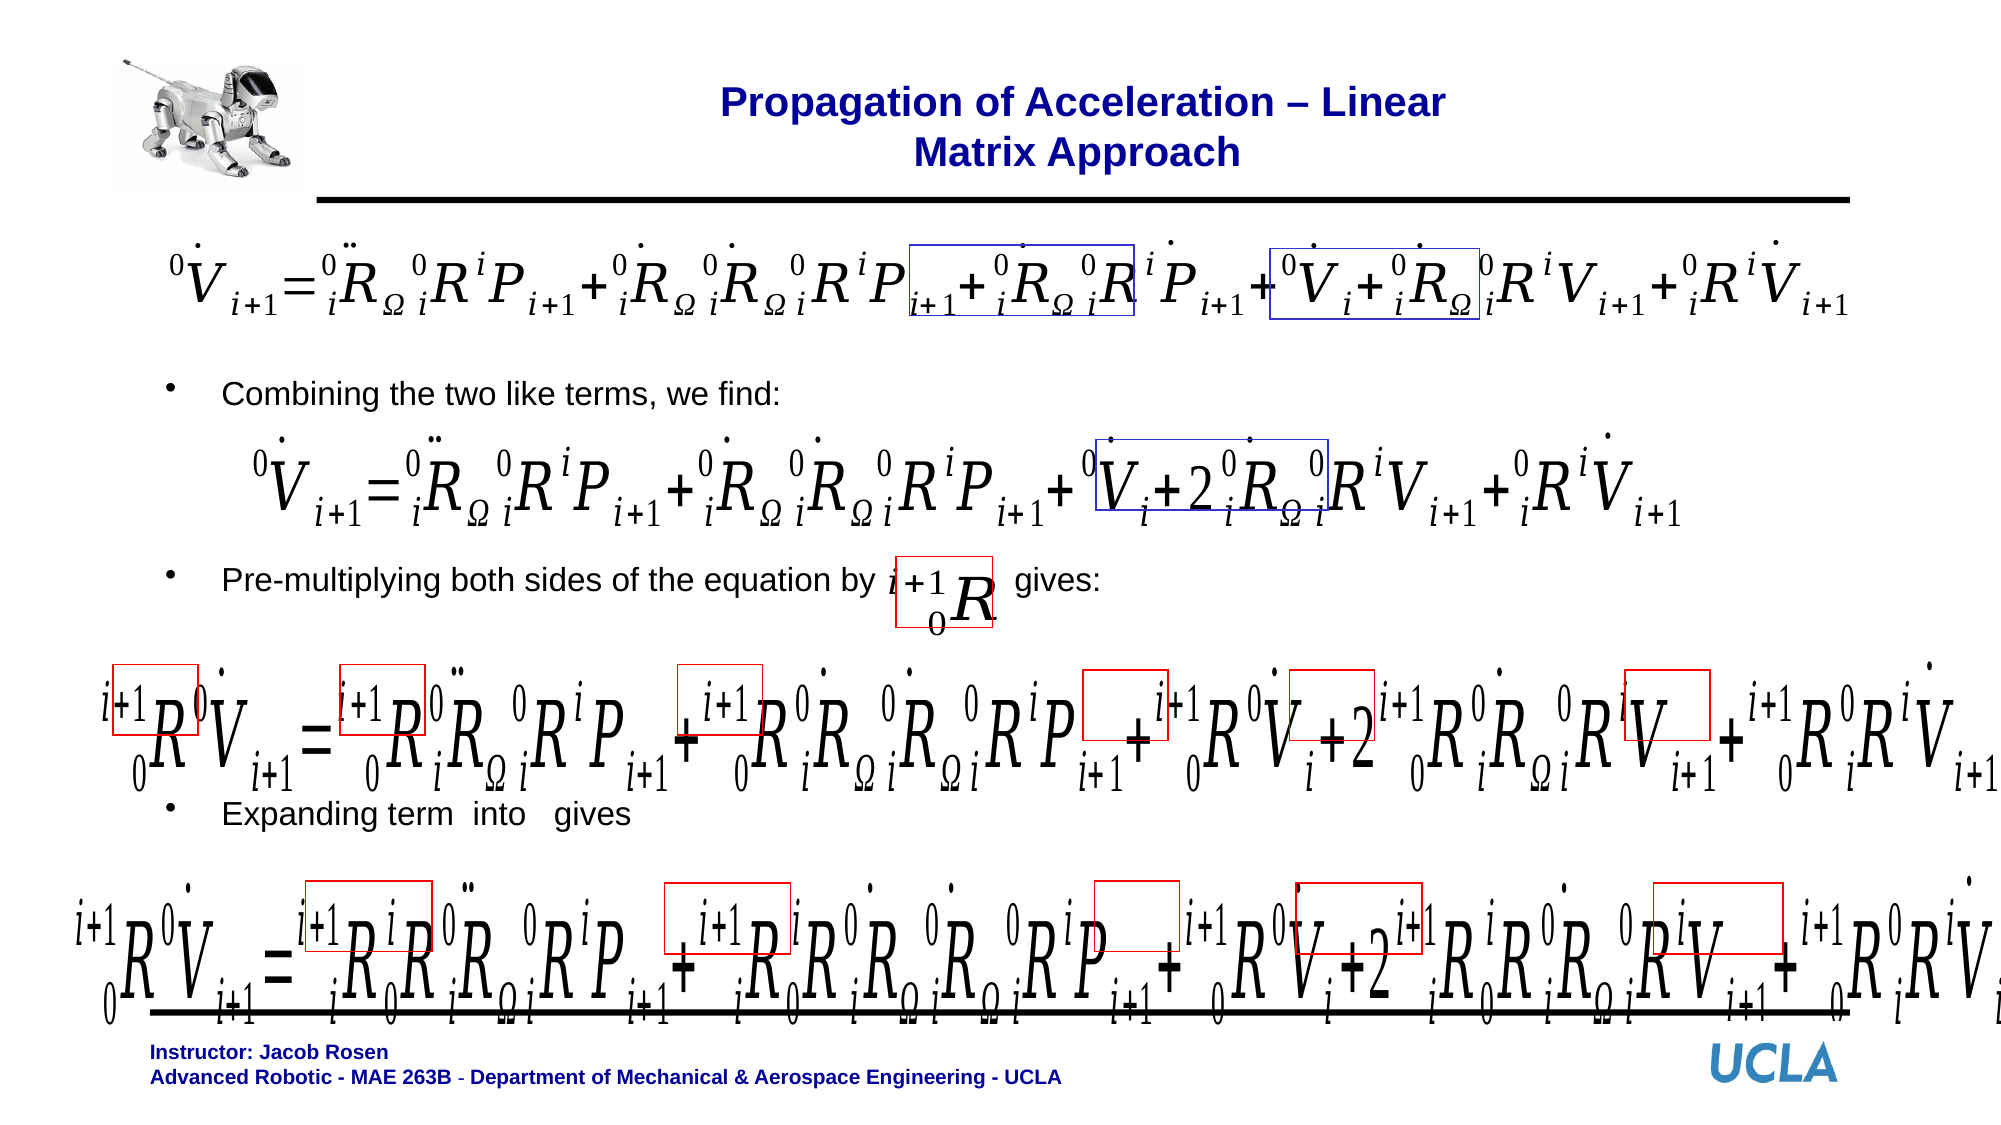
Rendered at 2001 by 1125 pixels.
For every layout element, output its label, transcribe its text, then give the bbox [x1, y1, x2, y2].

text_box [112, 664, 198, 736]
picture [107, 59, 306, 194]
text_box [305, 880, 432, 952]
text_box [1269, 248, 1480, 320]
text_box [896, 556, 993, 628]
text_box [1094, 880, 1180, 952]
text_box [1624, 669, 1710, 741]
text_box [1295, 883, 1422, 954]
text_box Instructor: Jacob Rosen Advanced Robotic - MAE 263B - Department of Mechanical & Aerospace Engineering - UCLA [135, 1030, 1248, 1094]
text_box [677, 664, 763, 736]
text_box [1083, 669, 1169, 741]
text_box [1289, 669, 1375, 741]
text_box [909, 244, 1135, 316]
picture [1688, 1021, 1860, 1103]
text_box [664, 883, 791, 954]
title Propagation of Acceleration – Linear Matrix Approach [316, 62, 1850, 188]
text_box [1096, 439, 1328, 511]
text_box [339, 664, 425, 736]
text_box [1653, 883, 1783, 954]
